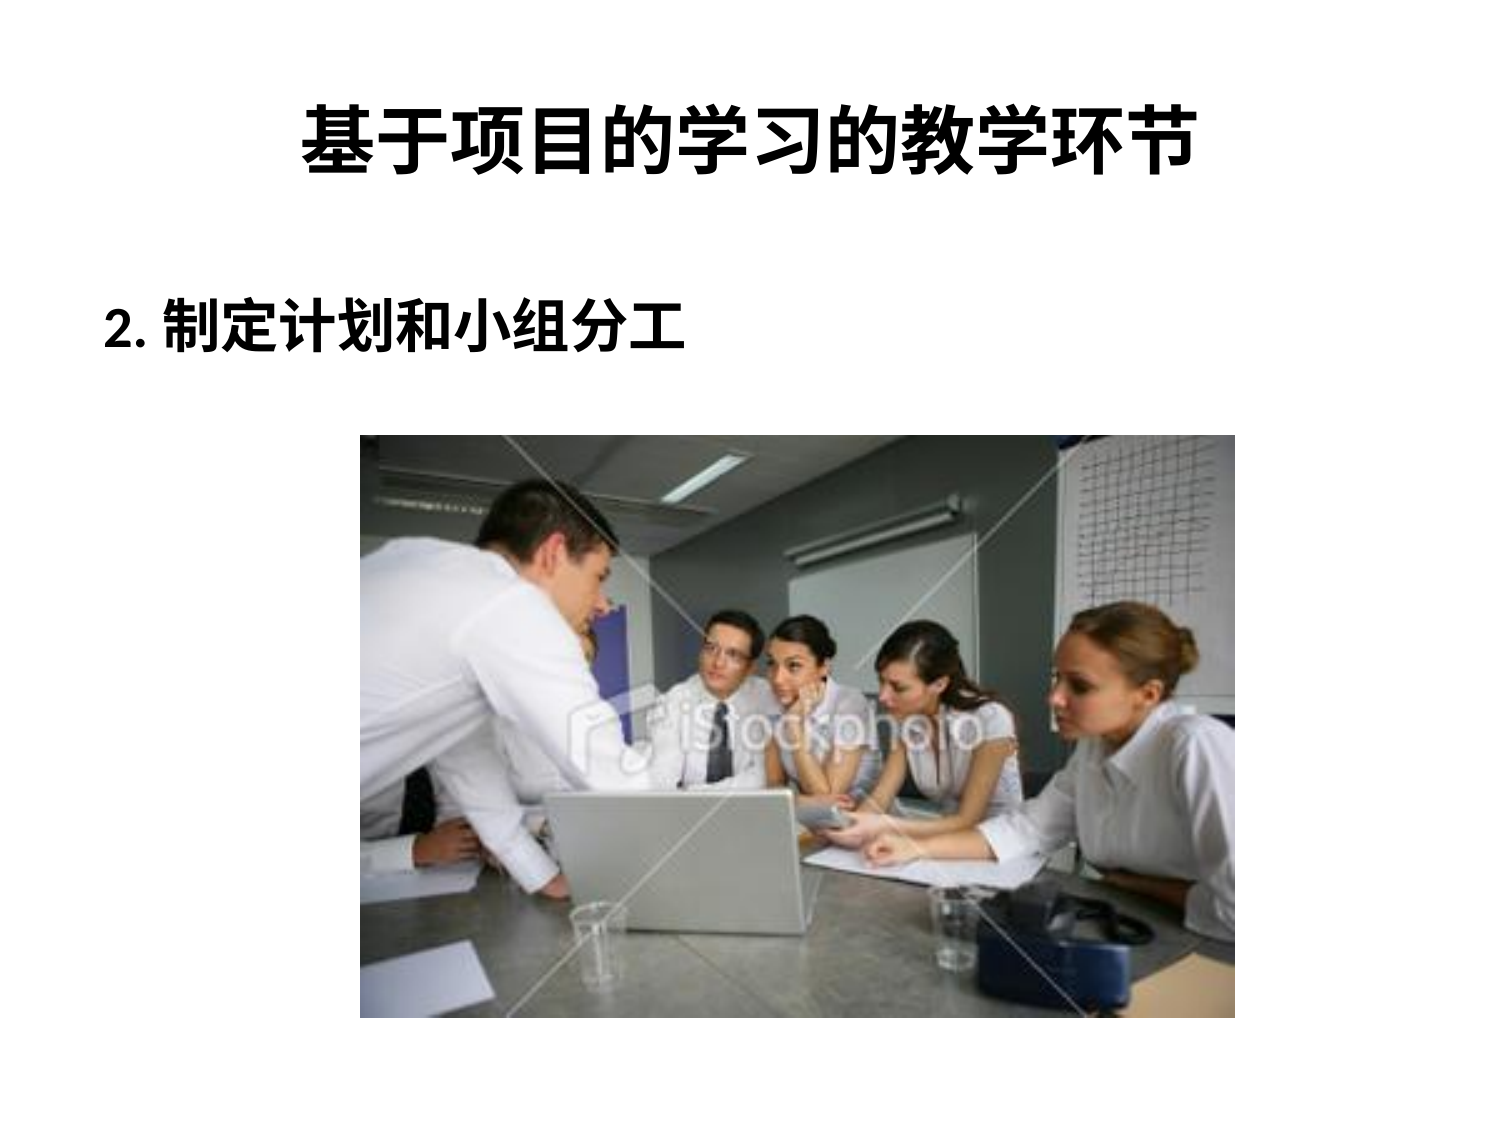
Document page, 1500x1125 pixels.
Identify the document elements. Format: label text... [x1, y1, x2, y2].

title 基于项目的学习的教学环节 [75, 45, 1425, 233]
picture [359, 435, 1235, 1018]
text_box 2.制定计划和小组分工 [88, 282, 1388, 437]
